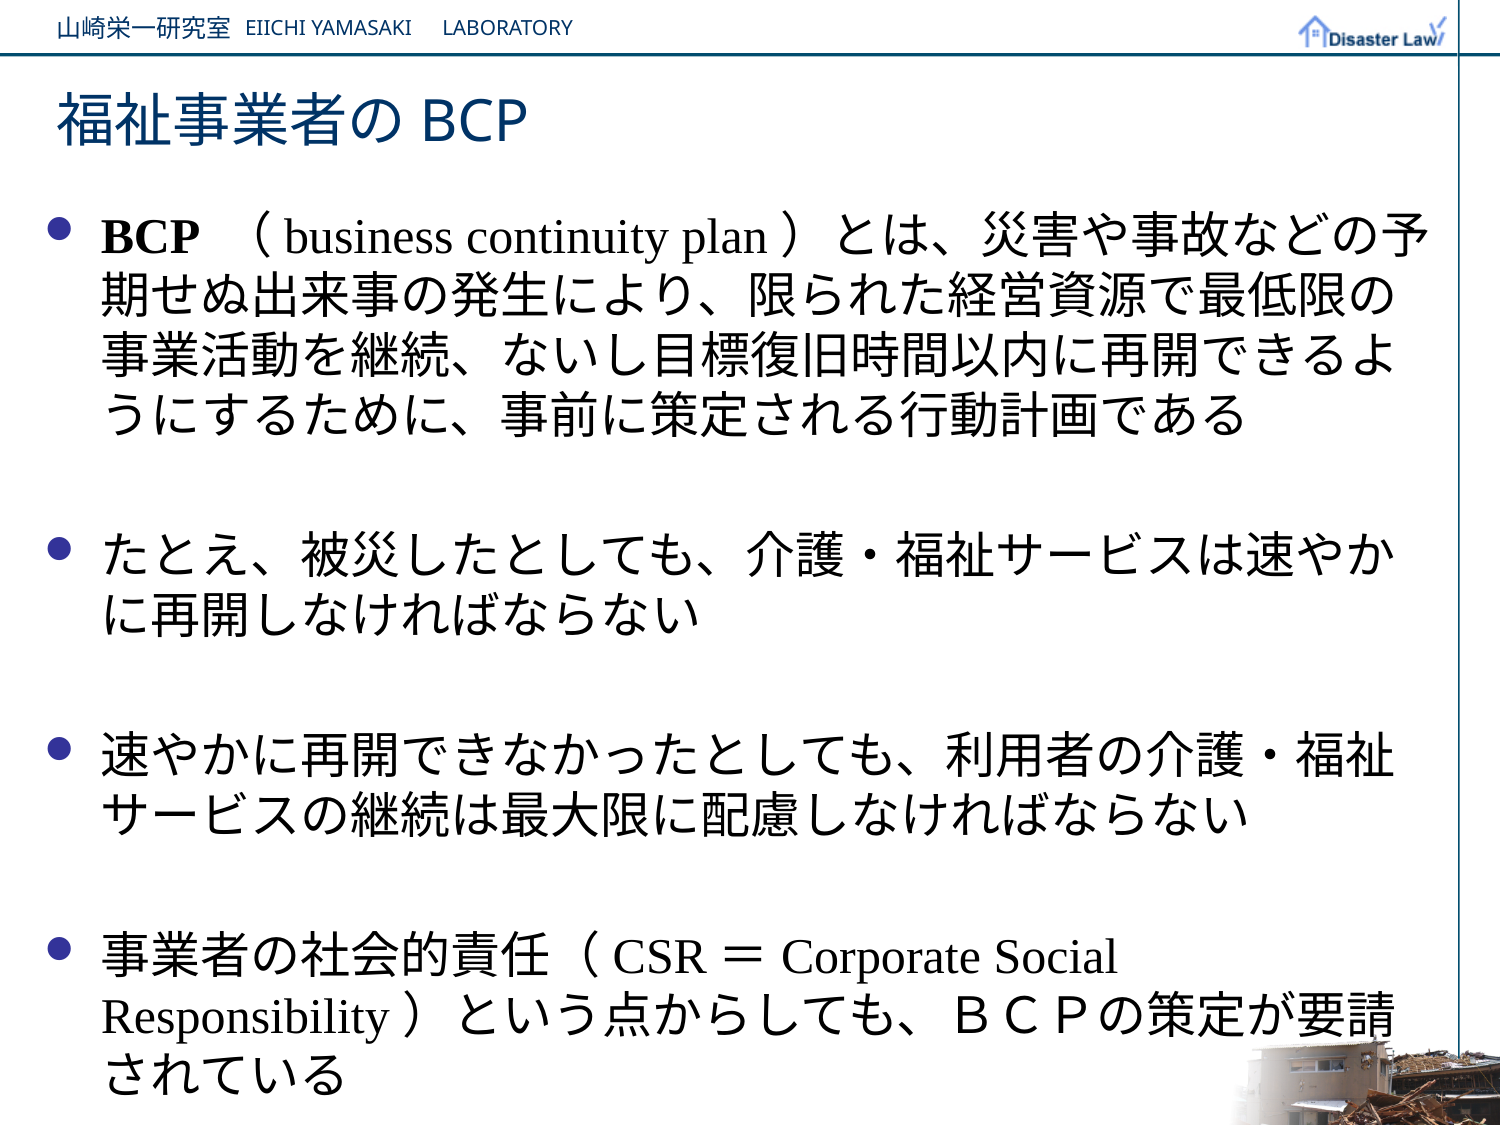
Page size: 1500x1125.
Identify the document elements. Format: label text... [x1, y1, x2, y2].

picture [1298, 15, 1447, 49]
picture [1222, 1028, 1500, 1125]
title 福祉事業者のBCP [40, 75, 1424, 162]
list BCP （business continuity plan）とは、災害や事故などの予期せぬ出来事の発生により、限られた経営資源で最低限の事業活動を継続、ないし目標復旧時間以内に再開できるようにするために、事前に策定される行動計画である たとえ、被災したとしても、介護・福祉サービスは速やかに再開しなければならない 速やかに再開できなかったとしても、利用者の介護・福祉サービスの継続は最大限に配慮しなければならない 事業者の社会的責任（CSR＝Corporate Social Responsibility）という点からしても、ＢＣＰの策定が要請されている [29, 196, 1448, 1072]
